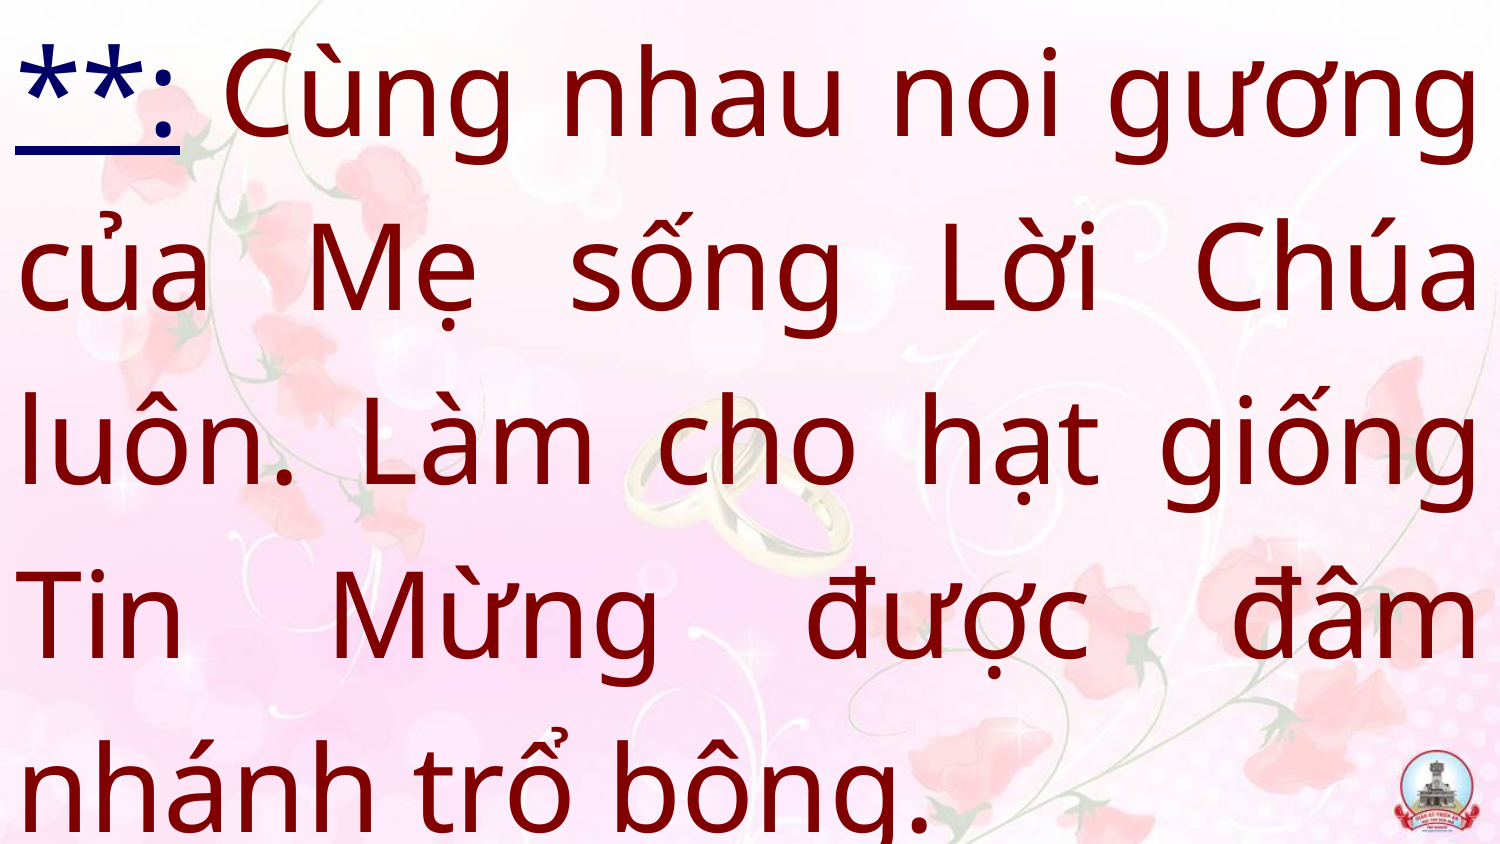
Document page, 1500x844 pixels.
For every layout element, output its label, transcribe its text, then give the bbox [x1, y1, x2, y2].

title **: Cùng nhau noi gương của Mẹ sống Lời Chúa luôn. Làm cho hạt giống Tin Mừng được đâm nhánh trổ bông. [0, 0, 1500, 844]
